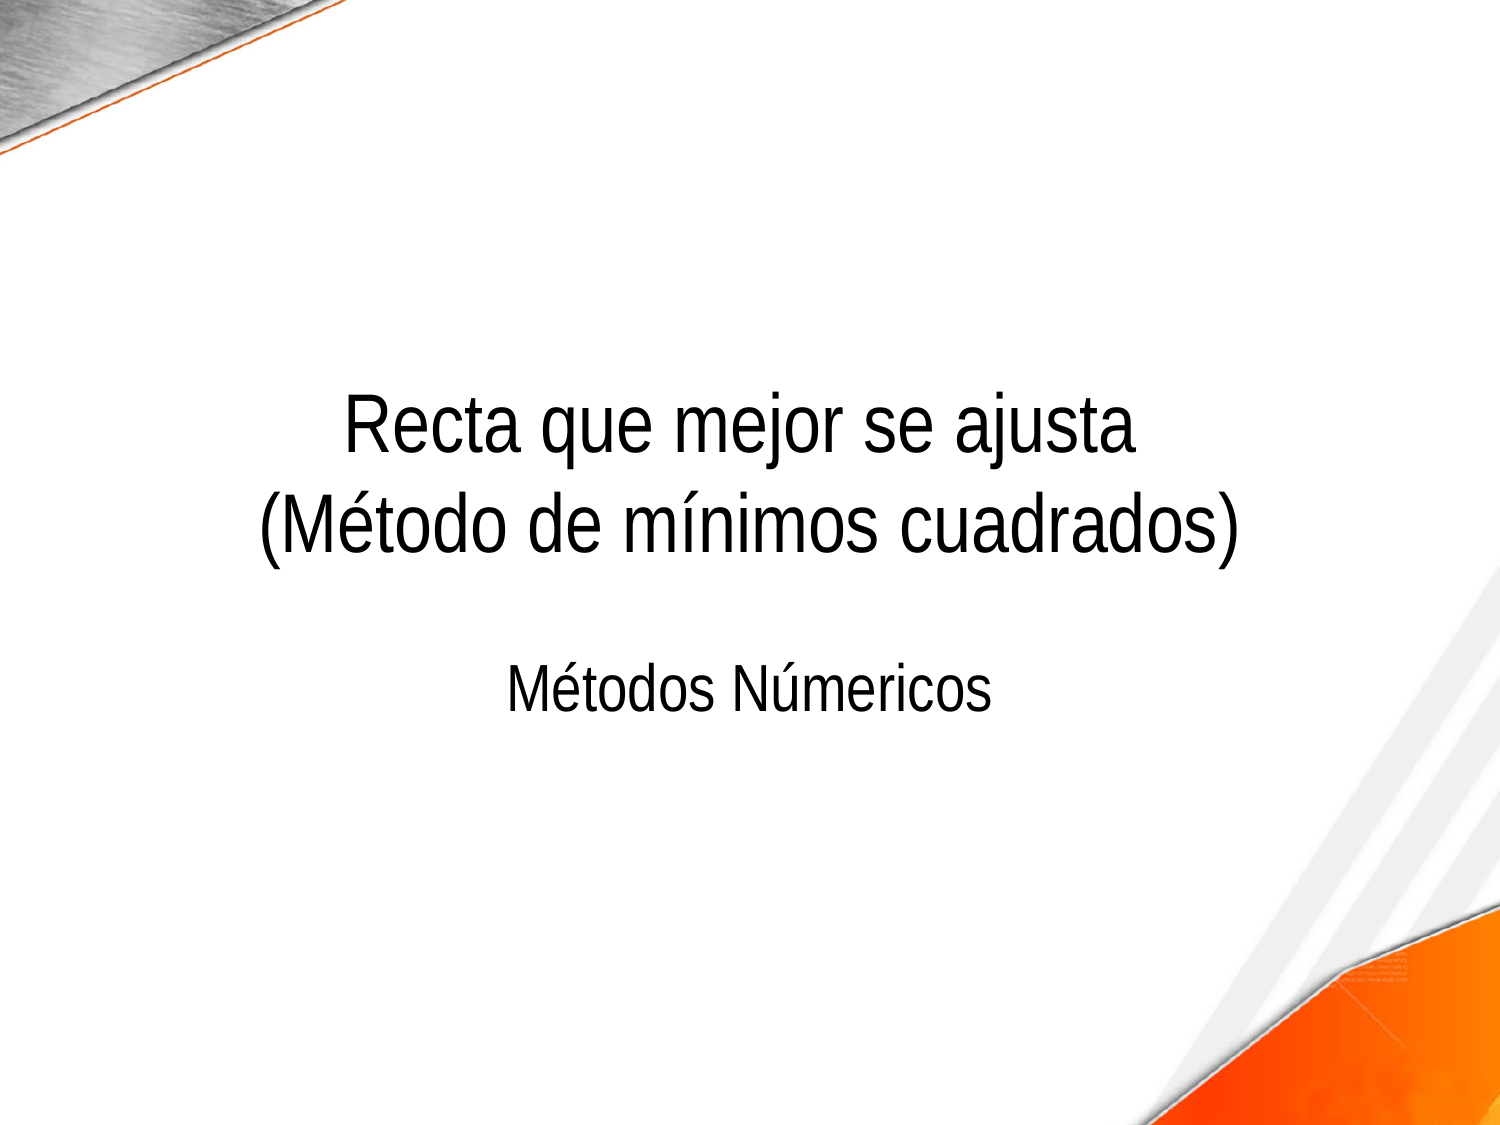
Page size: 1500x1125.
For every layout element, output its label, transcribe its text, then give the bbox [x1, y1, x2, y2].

picture [0, 0, 1500, 1125]
title Recta que mejor se ajusta (Método de mínimos cuadrados) [112, 375, 1388, 563]
subtitle Métodos Númericos [225, 637, 1275, 925]
